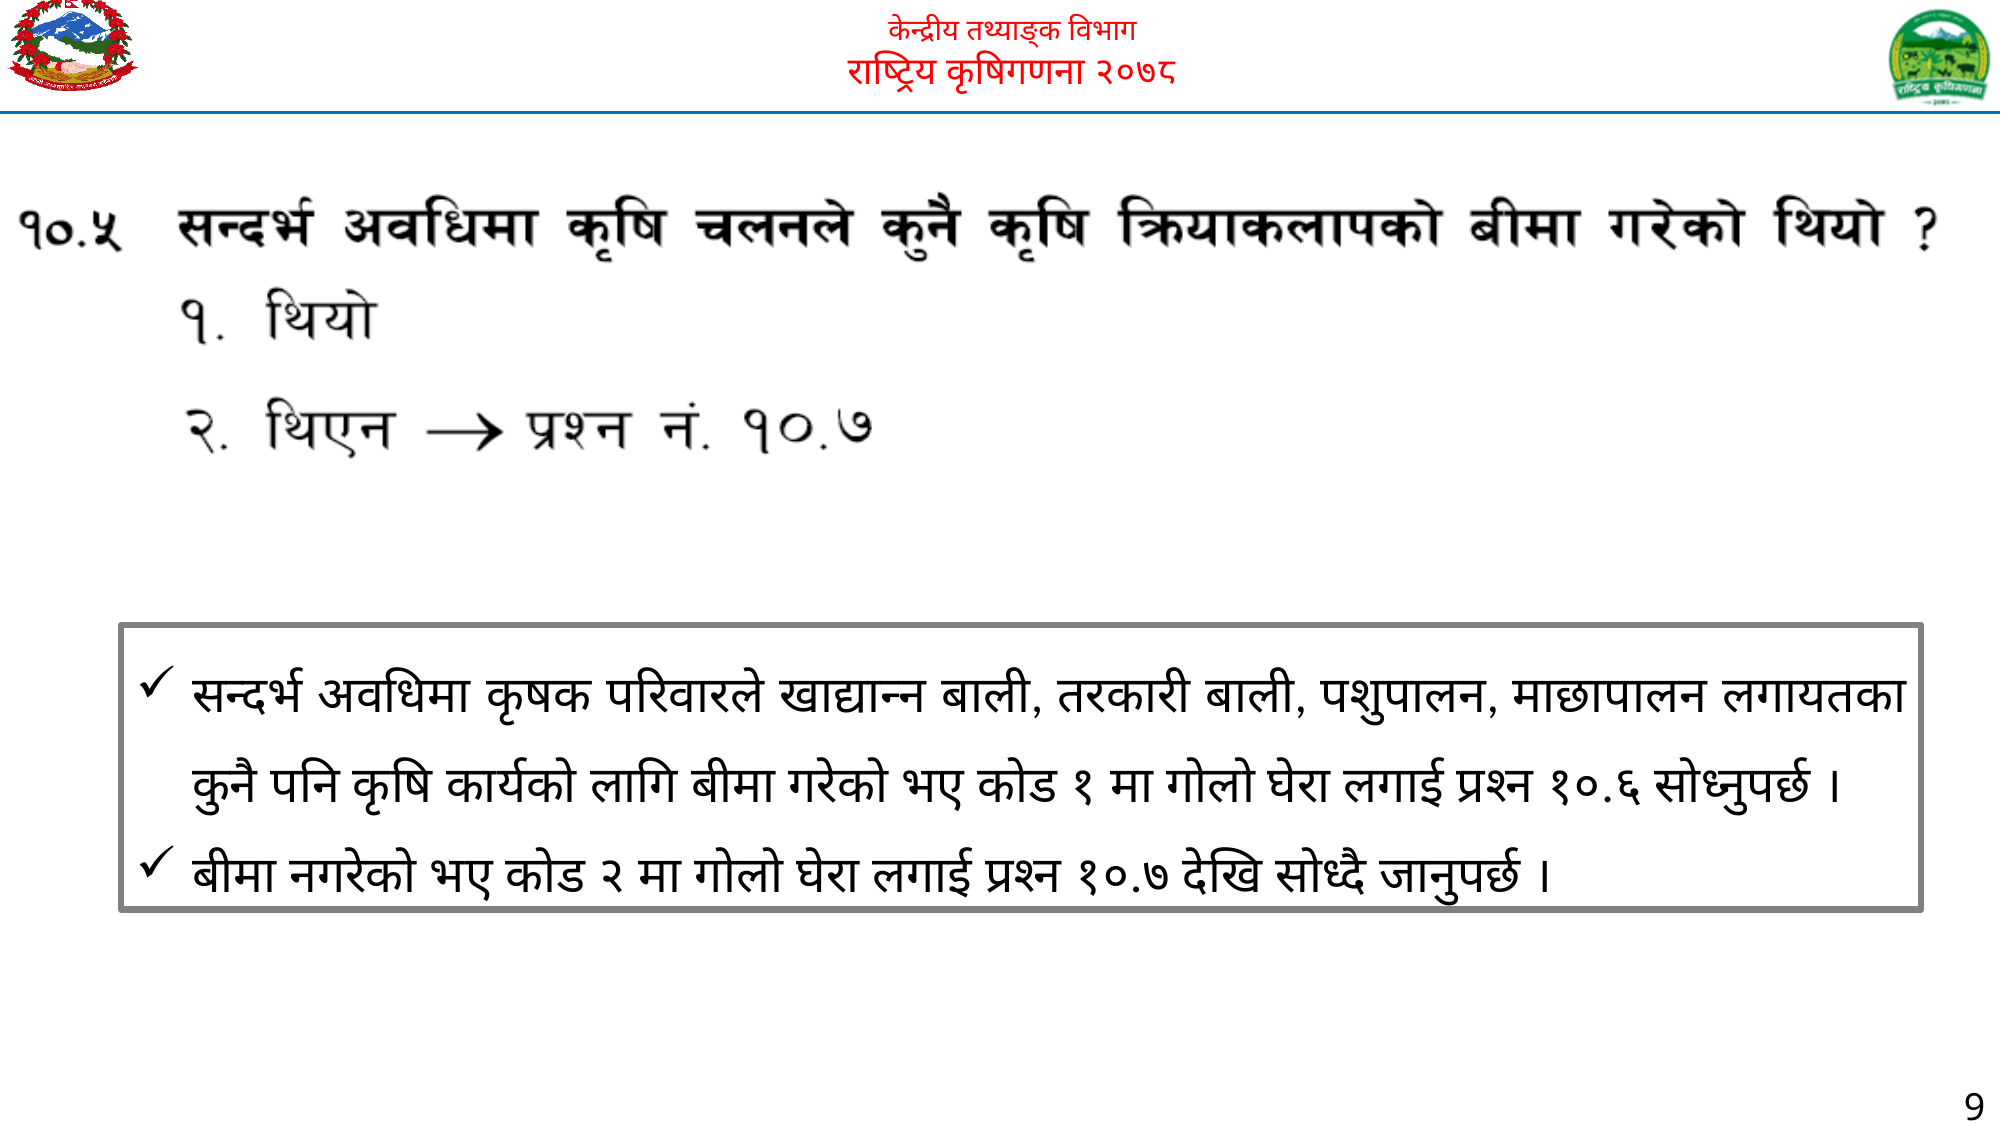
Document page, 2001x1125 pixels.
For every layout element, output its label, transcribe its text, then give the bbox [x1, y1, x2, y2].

picture [0, 162, 2000, 488]
picture [1887, 4, 1993, 110]
text_box 9 [1845, 1049, 2000, 1113]
picture [7, 0, 138, 91]
text_box सन्दर्भ अवधिमा कृषक परिवारले खाद्यान्न बाली, तरकारी बाली, पशुपालन, माछापालन लगायतका कुनै पनि कृषि कार्यको लागि बीमा गरेको भए कोड १ मा गोलो घेरा लगाई प्रश्न १०.६ सोध्नुपर्छ । बीमा नगरेको भए कोड २ मा गोलो घेरा लगाई प्रश्न १०.७ देखि सोध्दै जानुपर्छ । [121, 624, 1921, 910]
